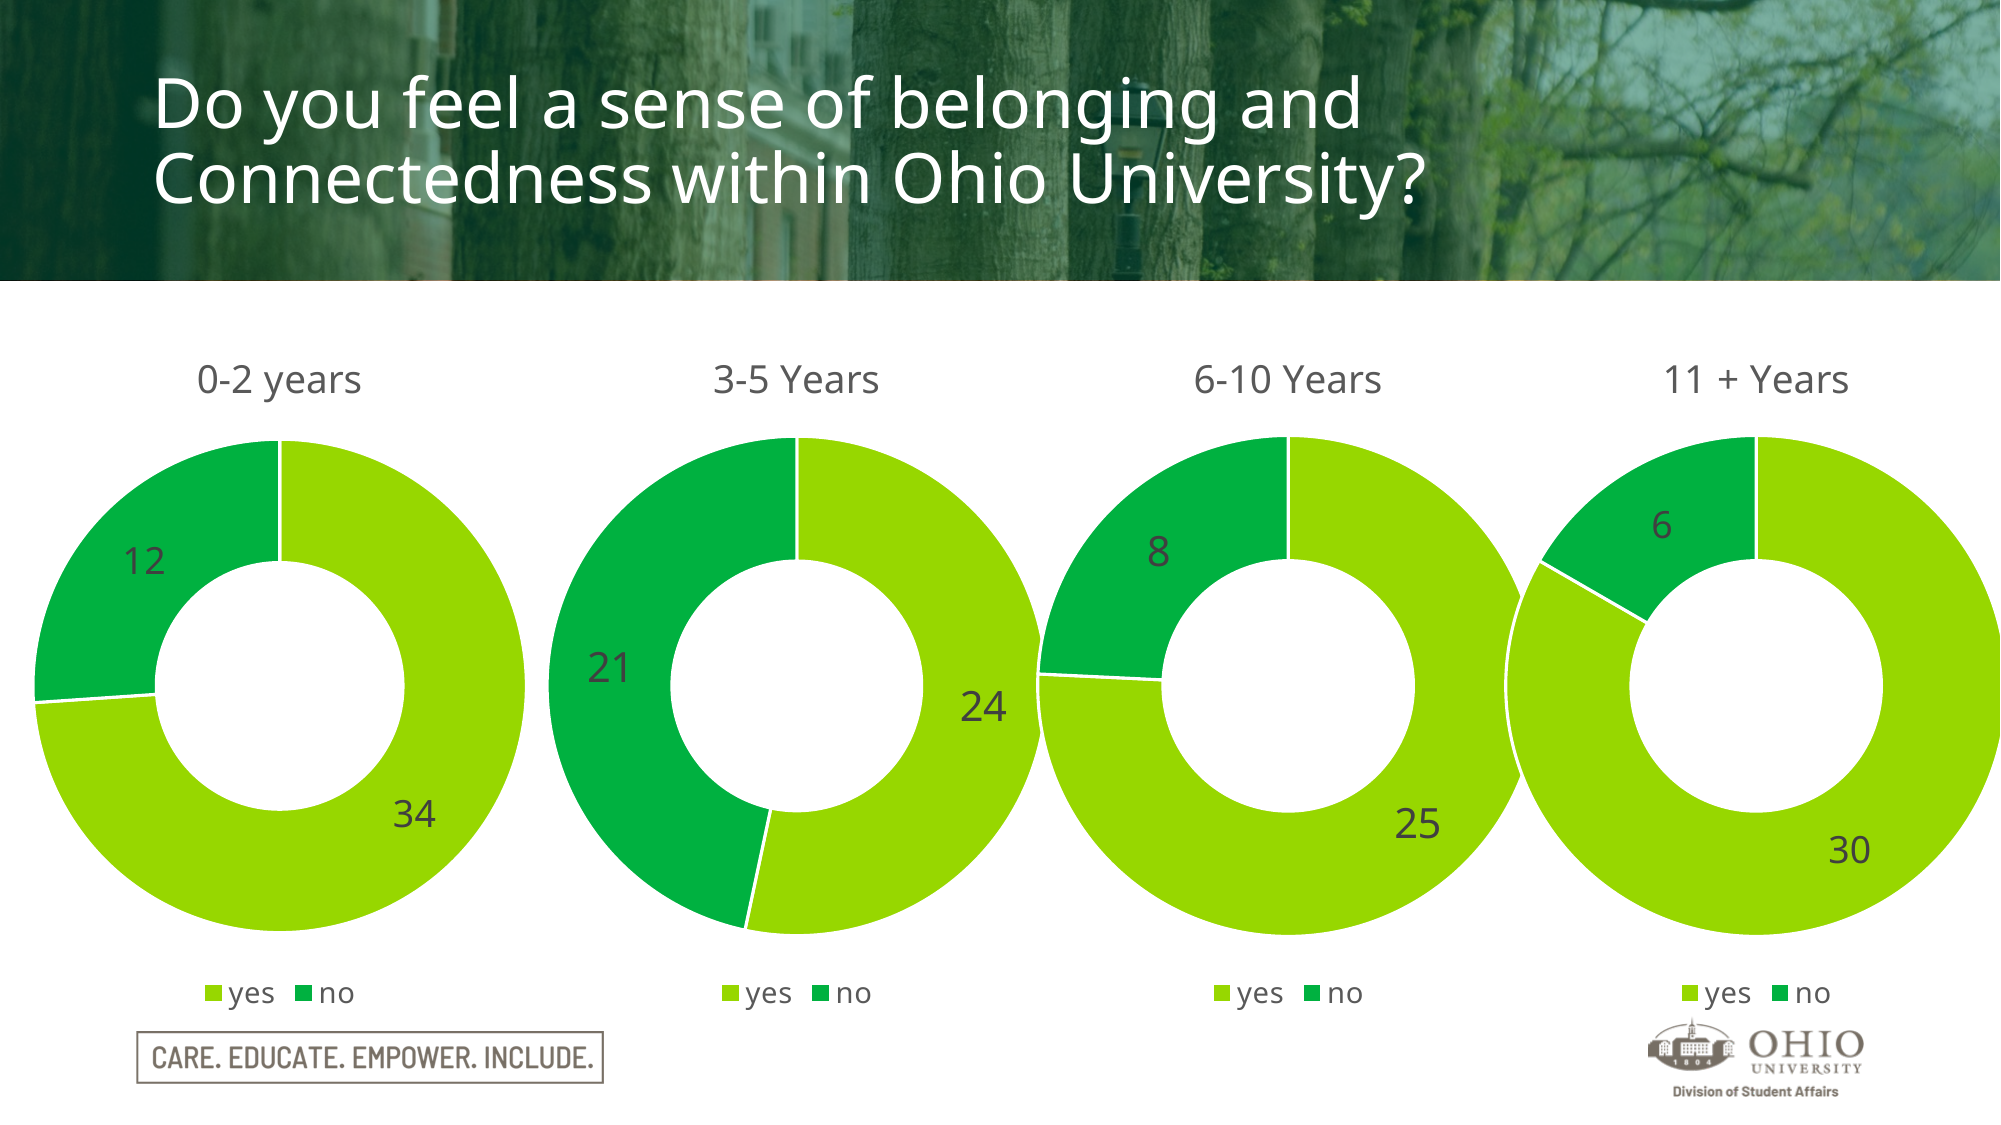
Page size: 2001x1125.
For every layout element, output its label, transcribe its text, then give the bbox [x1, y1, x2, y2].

picture [1648, 1020, 1864, 1097]
chart [22, 317, 2000, 1020]
picture [136, 1031, 604, 1084]
title Do you feel a sense of belonging and Connectedness within Ohio University? [137, 59, 1863, 227]
